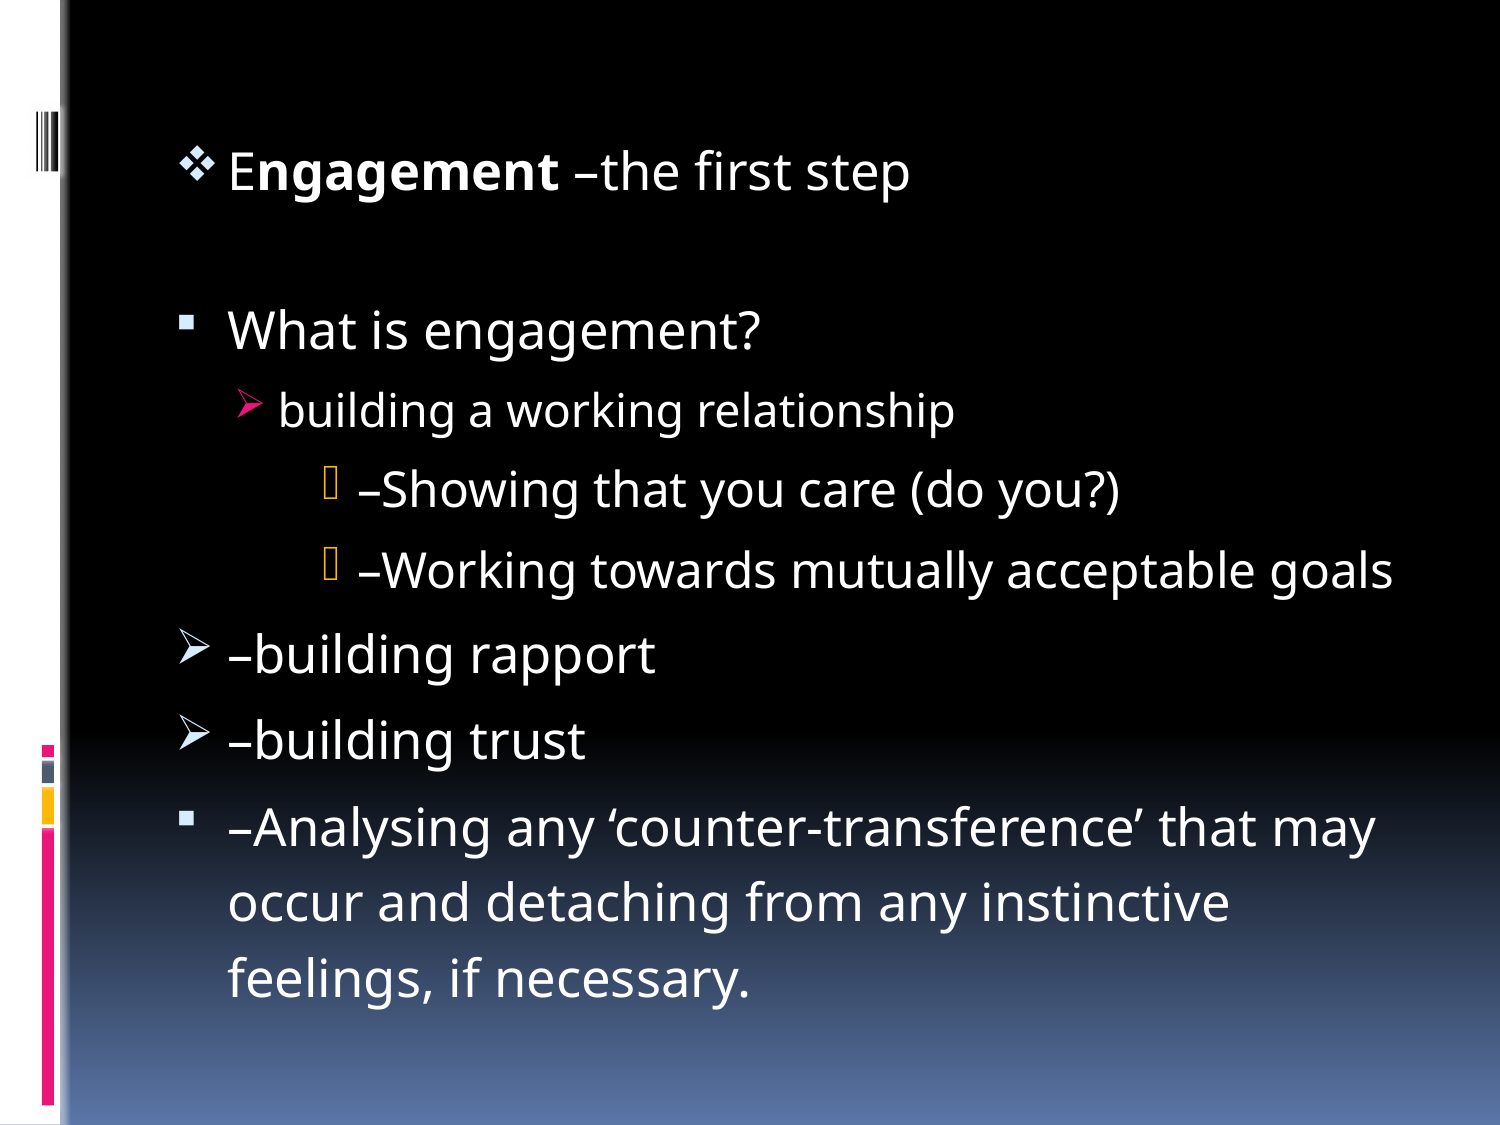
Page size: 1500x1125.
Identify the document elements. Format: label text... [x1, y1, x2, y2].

list Engagement –the first step What is engagement? building a working relationship –Showing that you care (do you?) –Working towards mutually acceptable goals –building rapport –building trust –Analysing any ‘counter-transference’ that may occur and detaching from any instinctive feelings, if necessary. [150, 62, 1425, 1043]
